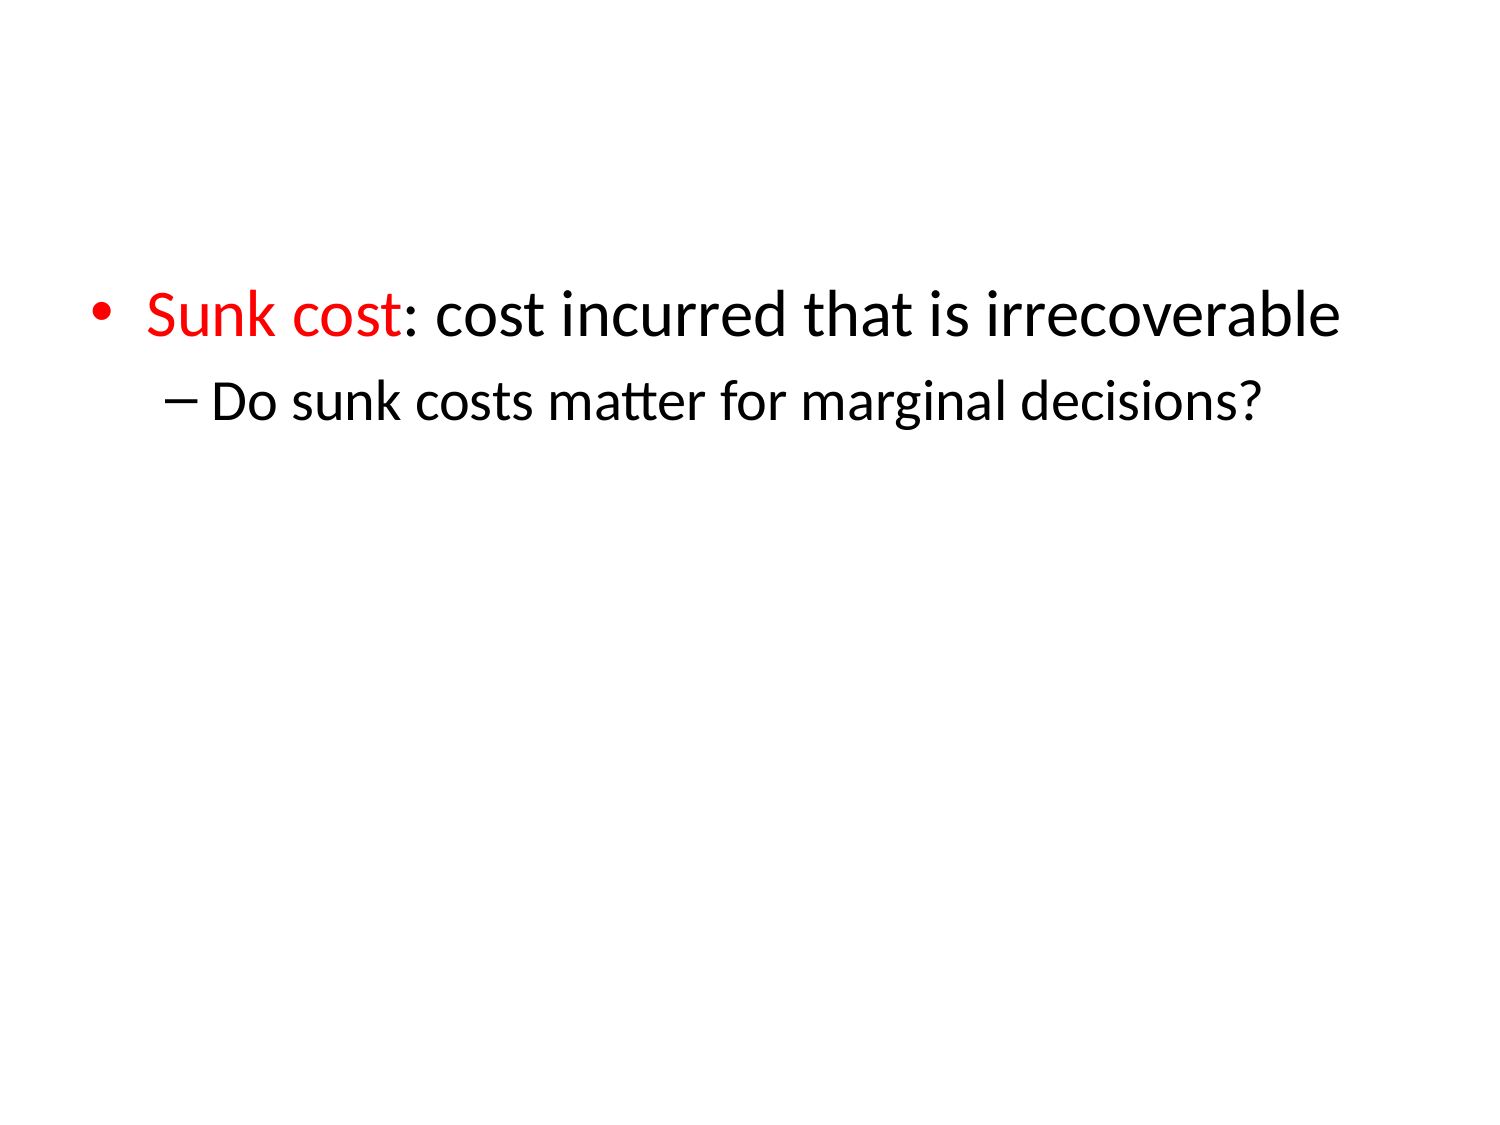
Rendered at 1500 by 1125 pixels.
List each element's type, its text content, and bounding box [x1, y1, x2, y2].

list Sunk cost: cost incurred that is irrecoverable Do sunk costs matter for marginal decisions? [75, 262, 1425, 1005]
